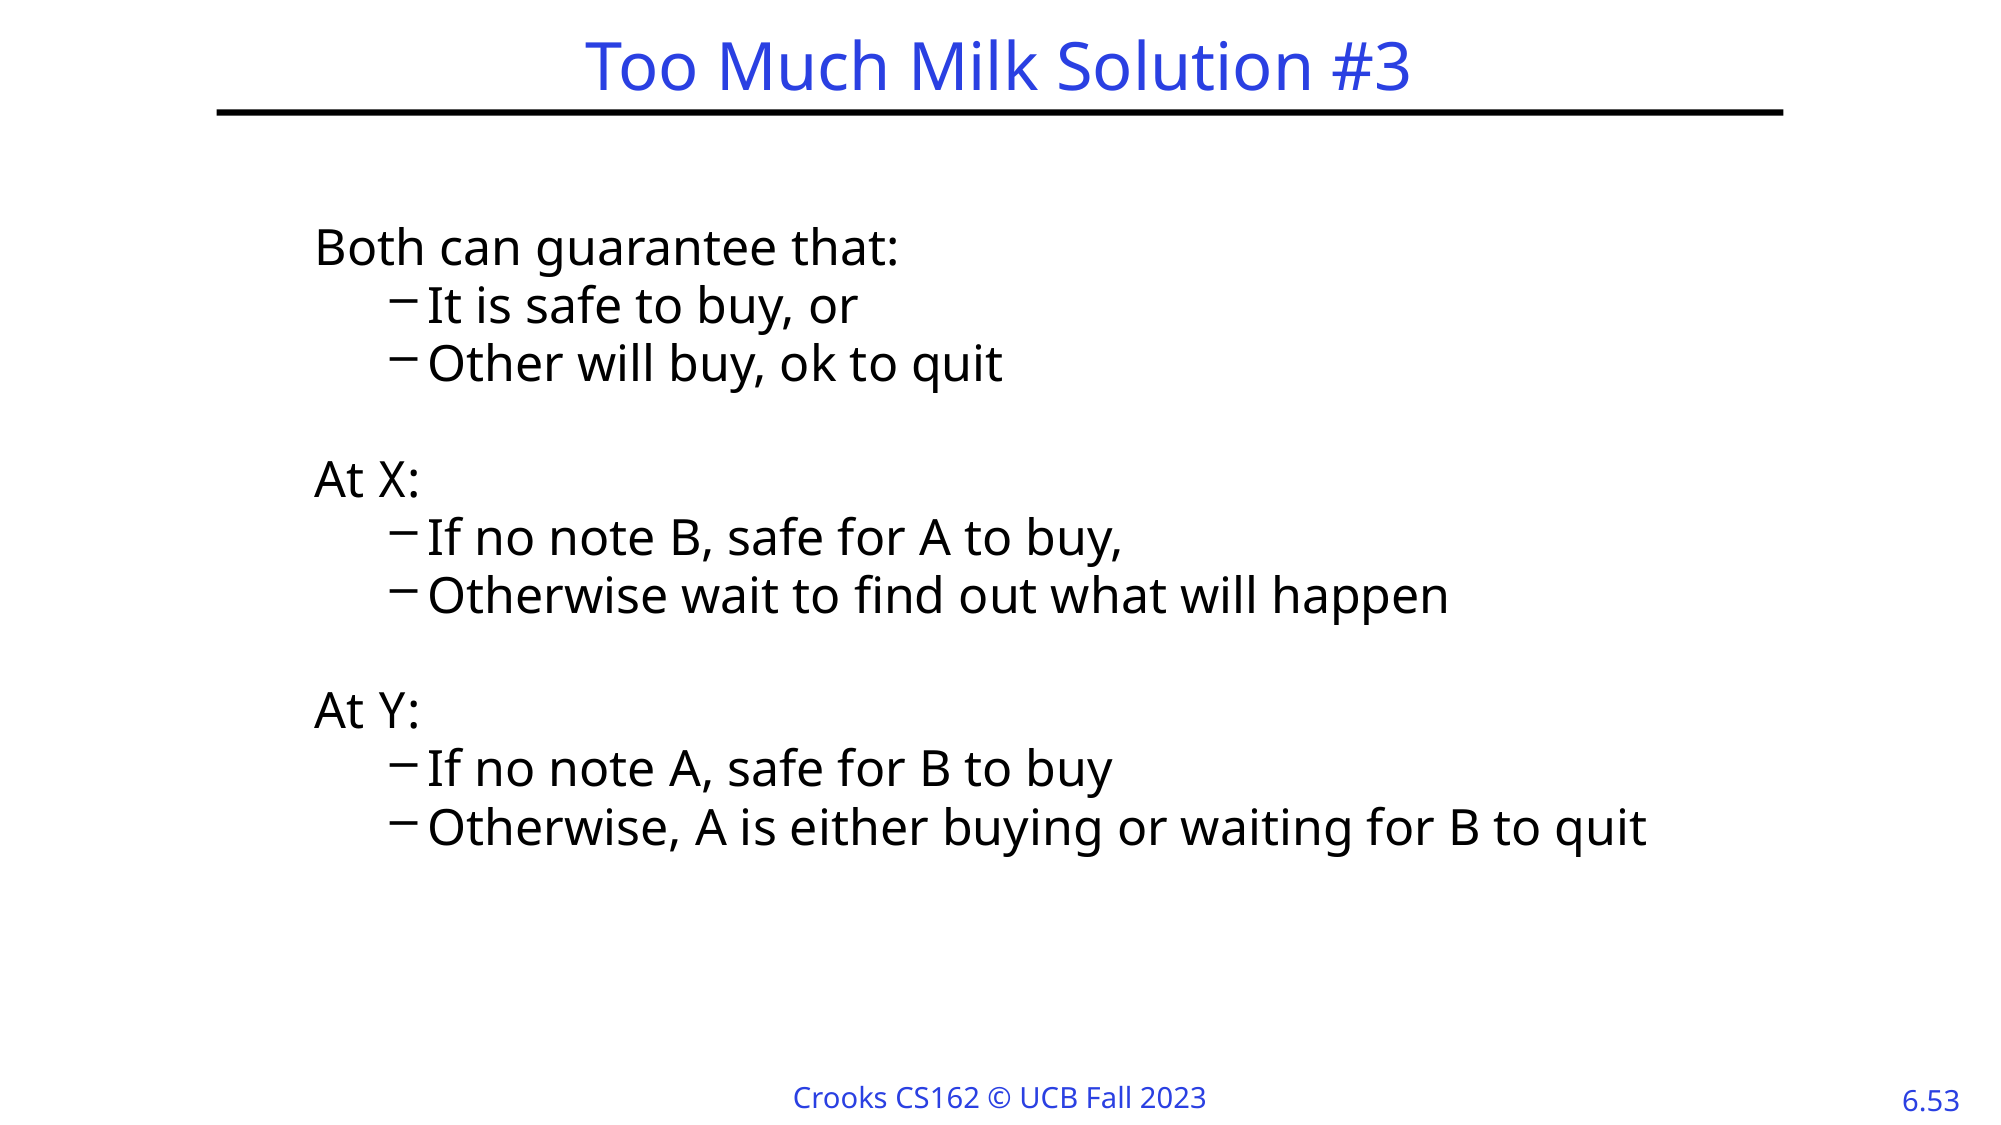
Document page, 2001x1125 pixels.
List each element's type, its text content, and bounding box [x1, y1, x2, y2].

list Both can guarantee that: It is safe to buy, or Other will buy, ok to quit At X: If no note B, safe for A to buy, Otherwise wait to find out what will happen At Y: If no note A, safe for B to buy Otherwise, A is either buying or waiting for B to quit [300, 149, 1725, 1125]
title Too Much Milk Solution #3 [216, 24, 1784, 113]
